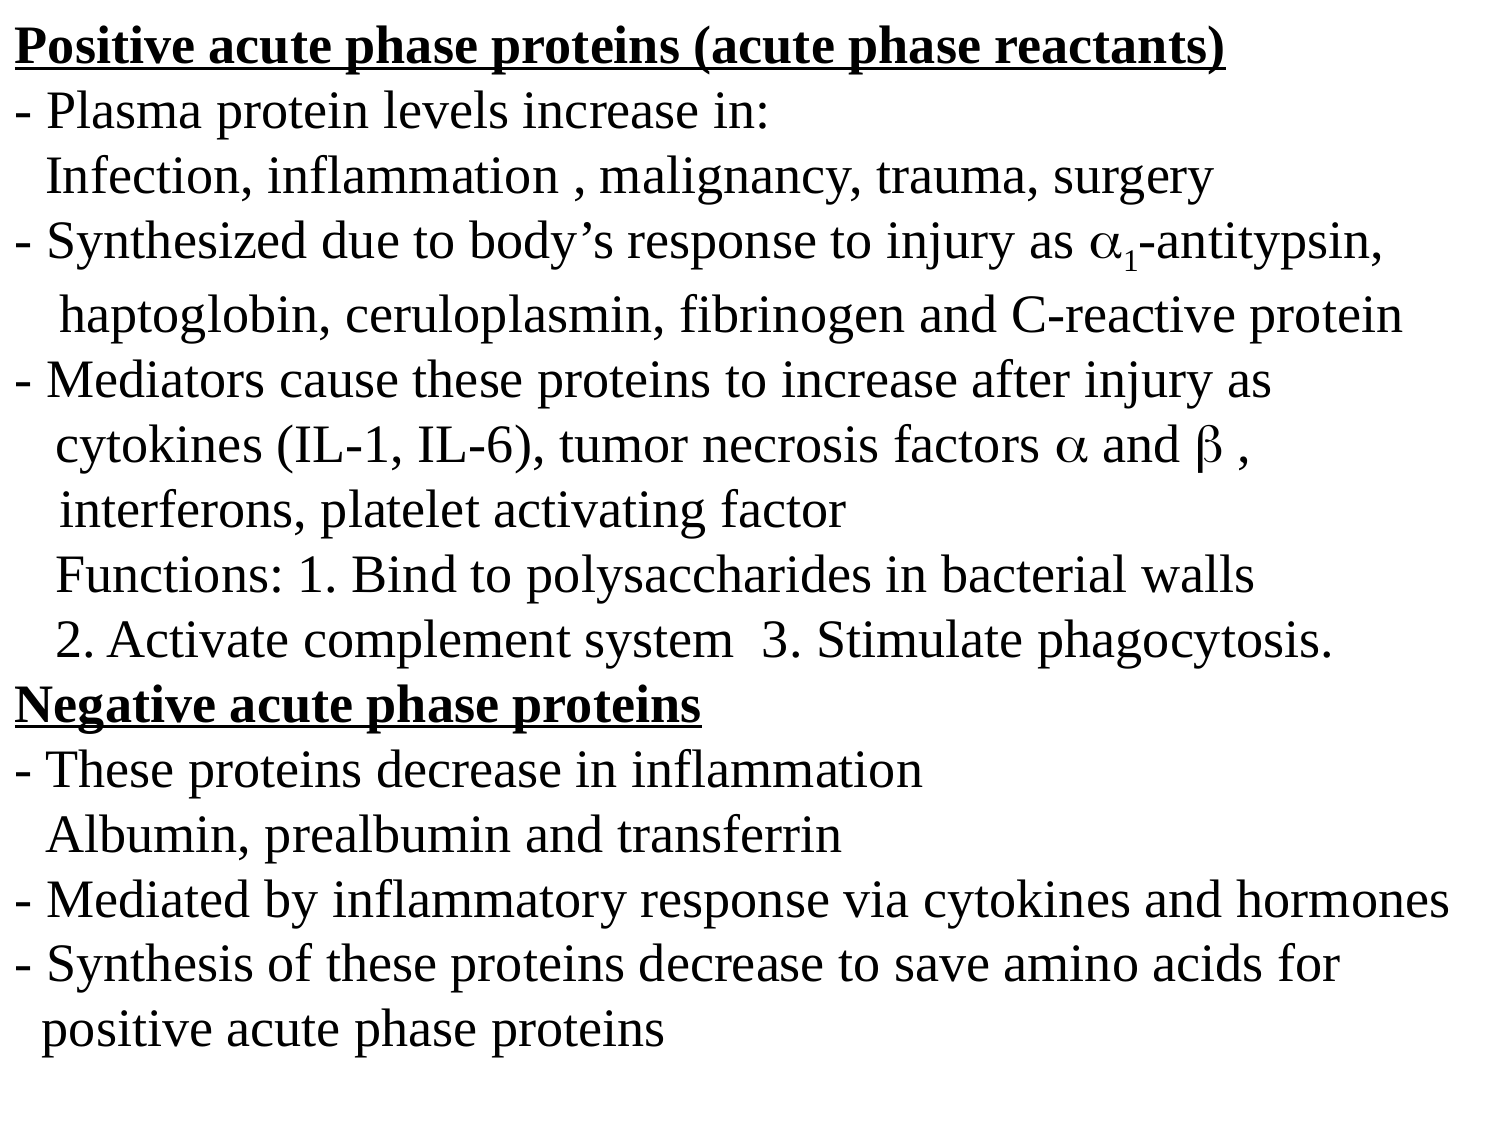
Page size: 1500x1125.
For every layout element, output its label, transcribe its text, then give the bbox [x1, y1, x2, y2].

text_box Positive acute phase proteins (acute phase reactants) - Plasma protein levels increase in: Infection, inflammation , malignancy, trauma, surgery - Synthesized due to body’s response to injury as 1-antitypsin, haptoglobin, ceruloplasmin, fibrinogen and C-reactive protein - Mediators cause these proteins to increase after injury as cytokines (IL-1, IL-6), tumor necrosis factors  and  , interferons, platelet activating factor Functions: 1. Bind to polysaccharides in bacterial walls 2. Activate complement system 3. Stimulate phagocytosis. Negative acute phase proteins - These proteins decrease in inflammation Albumin, prealbumin and transferrin - Mediated by inflammatory response via cytokines and hormones - Synthesis of these proteins decrease to save amino acids for positive acute phase proteins [0, 2, 1500, 1066]
